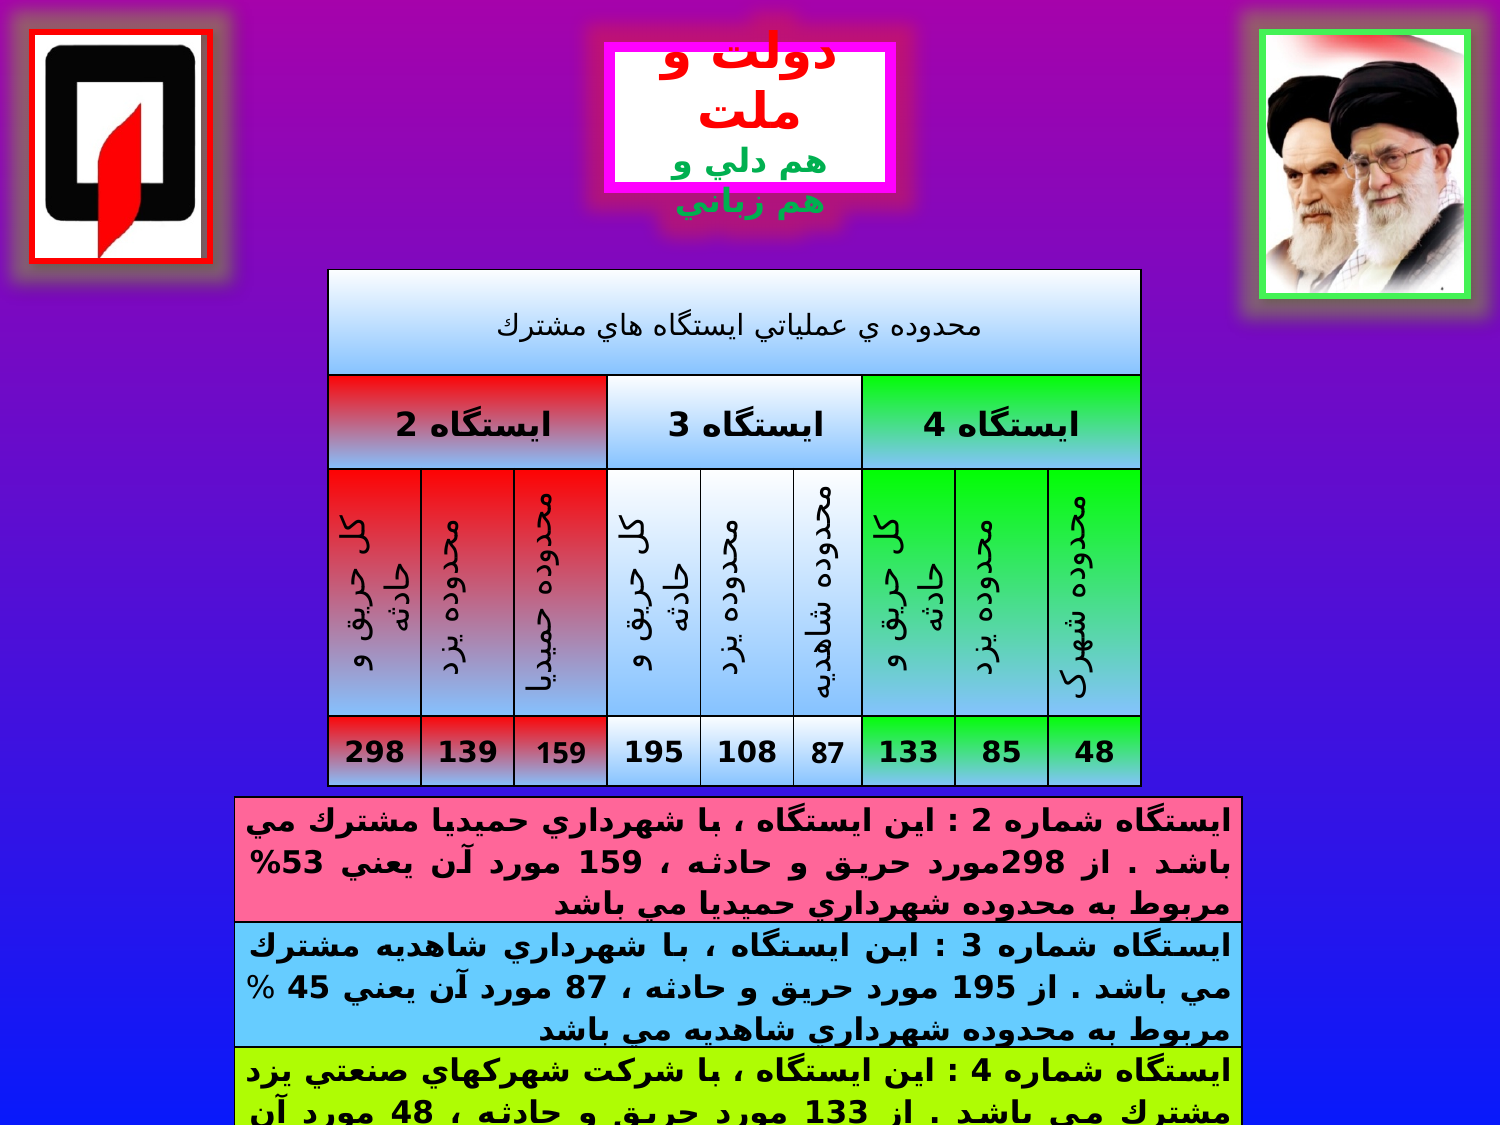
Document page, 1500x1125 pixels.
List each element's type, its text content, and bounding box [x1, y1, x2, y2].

table_cell محدوده شهرک [1049, 470, 1140, 715]
table_cell کل حریق و حادثه [863, 470, 954, 715]
table_cell 159 [515, 717, 606, 785]
table_cell ايستگاه شماره 3 : اين ايستگاه ، با شهرداري شاهديه مشترك مي باشد . از 195 مورد حريق و حادثه ، 87 مورد آن يعني 45 % مربوط به محدوده شهرداري شاهديه مي باشد [235, 923, 1241, 1046]
table_cell محدوده حميديا [515, 470, 606, 715]
table_cell 48 [1049, 717, 1140, 785]
table_cell 139 [422, 717, 513, 785]
table_cell محدوده يزد [422, 470, 513, 715]
table_cell محدوده شاهدیه [794, 470, 861, 715]
table_cell ايستگاه 2 [329, 376, 606, 468]
table_cell کل حریق و حادثه [608, 470, 700, 715]
table_cell 108 [701, 717, 793, 785]
table_header ايستگاه شماره 2 : اين ايستگاه ، با شهرداري حميديا مشترك مي باشد . از 298مورد حريق و حادثه ، 159 مورد آن يعني 53% مربوط به محدوده شهرداري حميديا مي باشد [235, 798, 1241, 921]
table_cell ايستگاه 3 [608, 376, 861, 468]
picture [1265, 34, 1465, 294]
table_cell کل حریق و حادثه [329, 470, 420, 715]
table_cell محدوده یزد [956, 470, 1047, 715]
table_cell 87 [794, 717, 861, 785]
table_cell 133 [863, 717, 954, 785]
table_cell ايستگاه شماره 4 : اين ايستگاه ، با شركت شهركهاي صنعتي يزد مشترك مي باشد . از 133 مورد حريق و حادثه ، 48 مورد آن يعني 36% مربوط به محدوده شهرك صنعتي مي باشد [235, 1048, 1241, 1125]
picture [34, 34, 208, 258]
table_cell ايستگاه 4 [863, 376, 1140, 468]
text_box دولت و ملت هم دلي و هم زباني [609, 46, 891, 188]
table_cell 195 [608, 717, 700, 785]
table_cell محدوده یزد [701, 470, 793, 715]
table_cell 298 [329, 717, 420, 785]
table_cell 85 [956, 717, 1047, 785]
table_header محدوده ي عملياتي ايستگاه هاي مشترك [329, 270, 1140, 374]
